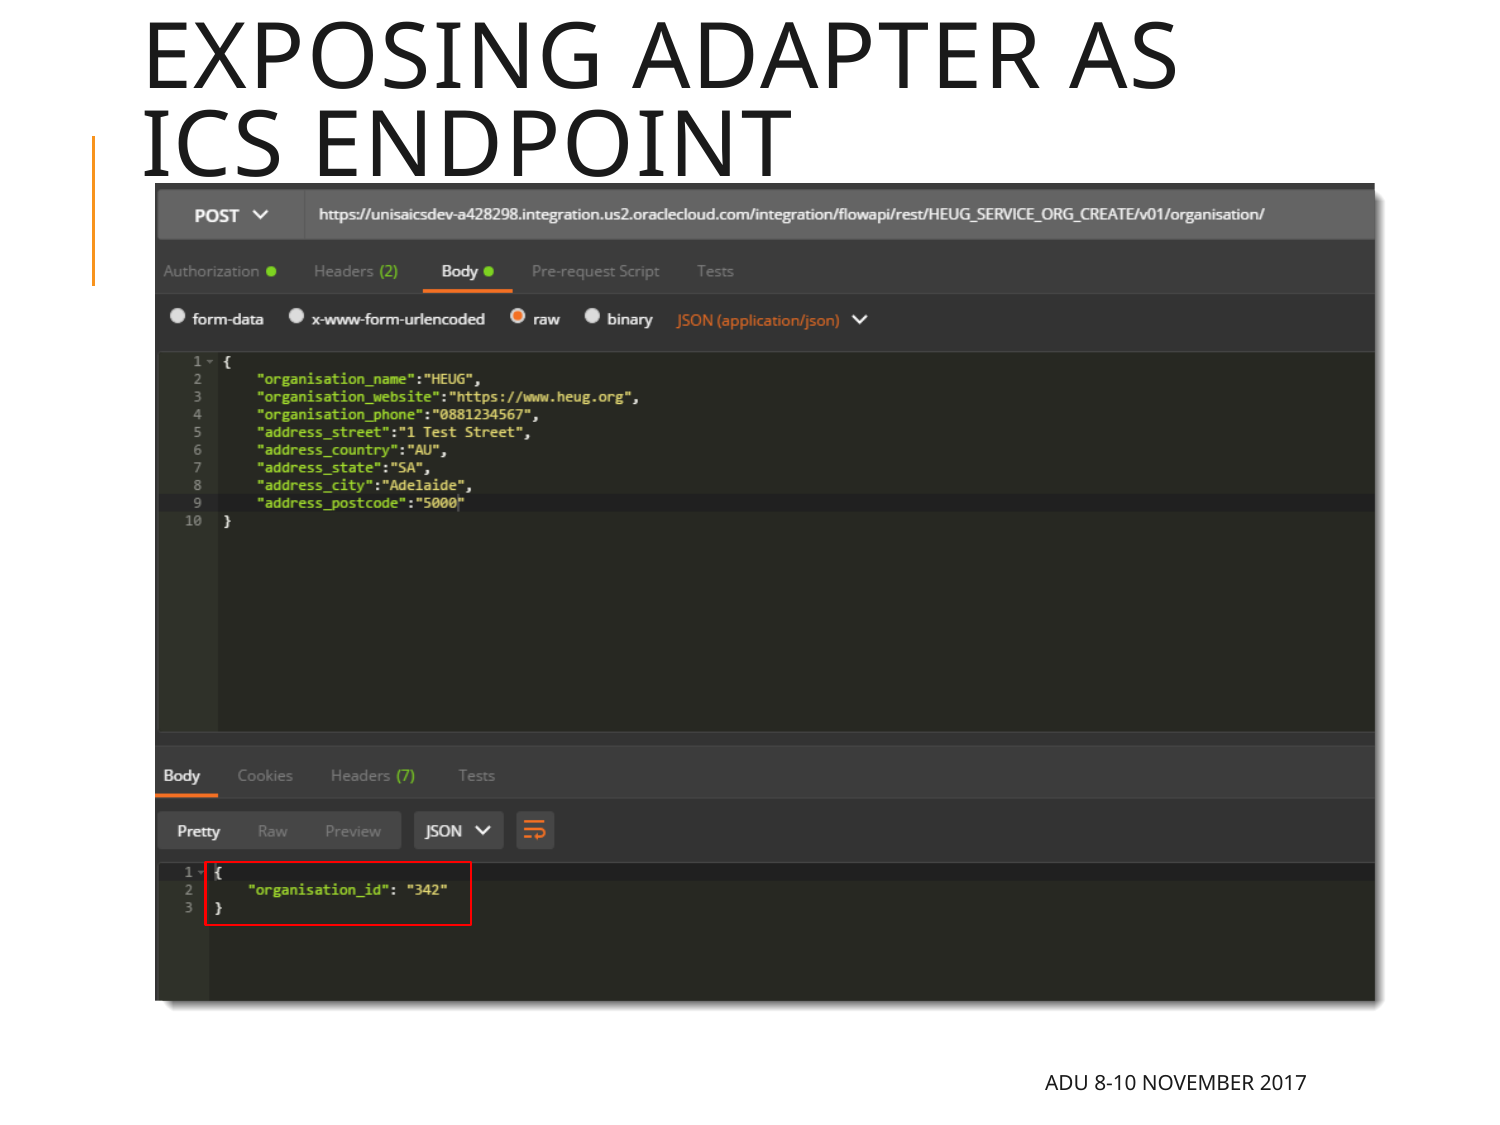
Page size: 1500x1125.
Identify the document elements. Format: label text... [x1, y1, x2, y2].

footer ADU 8-10 November 2017 [595, 1061, 1322, 1107]
title Exposing adapter as ics endpoint [126, 0, 1322, 230]
picture [155, 183, 1394, 1020]
